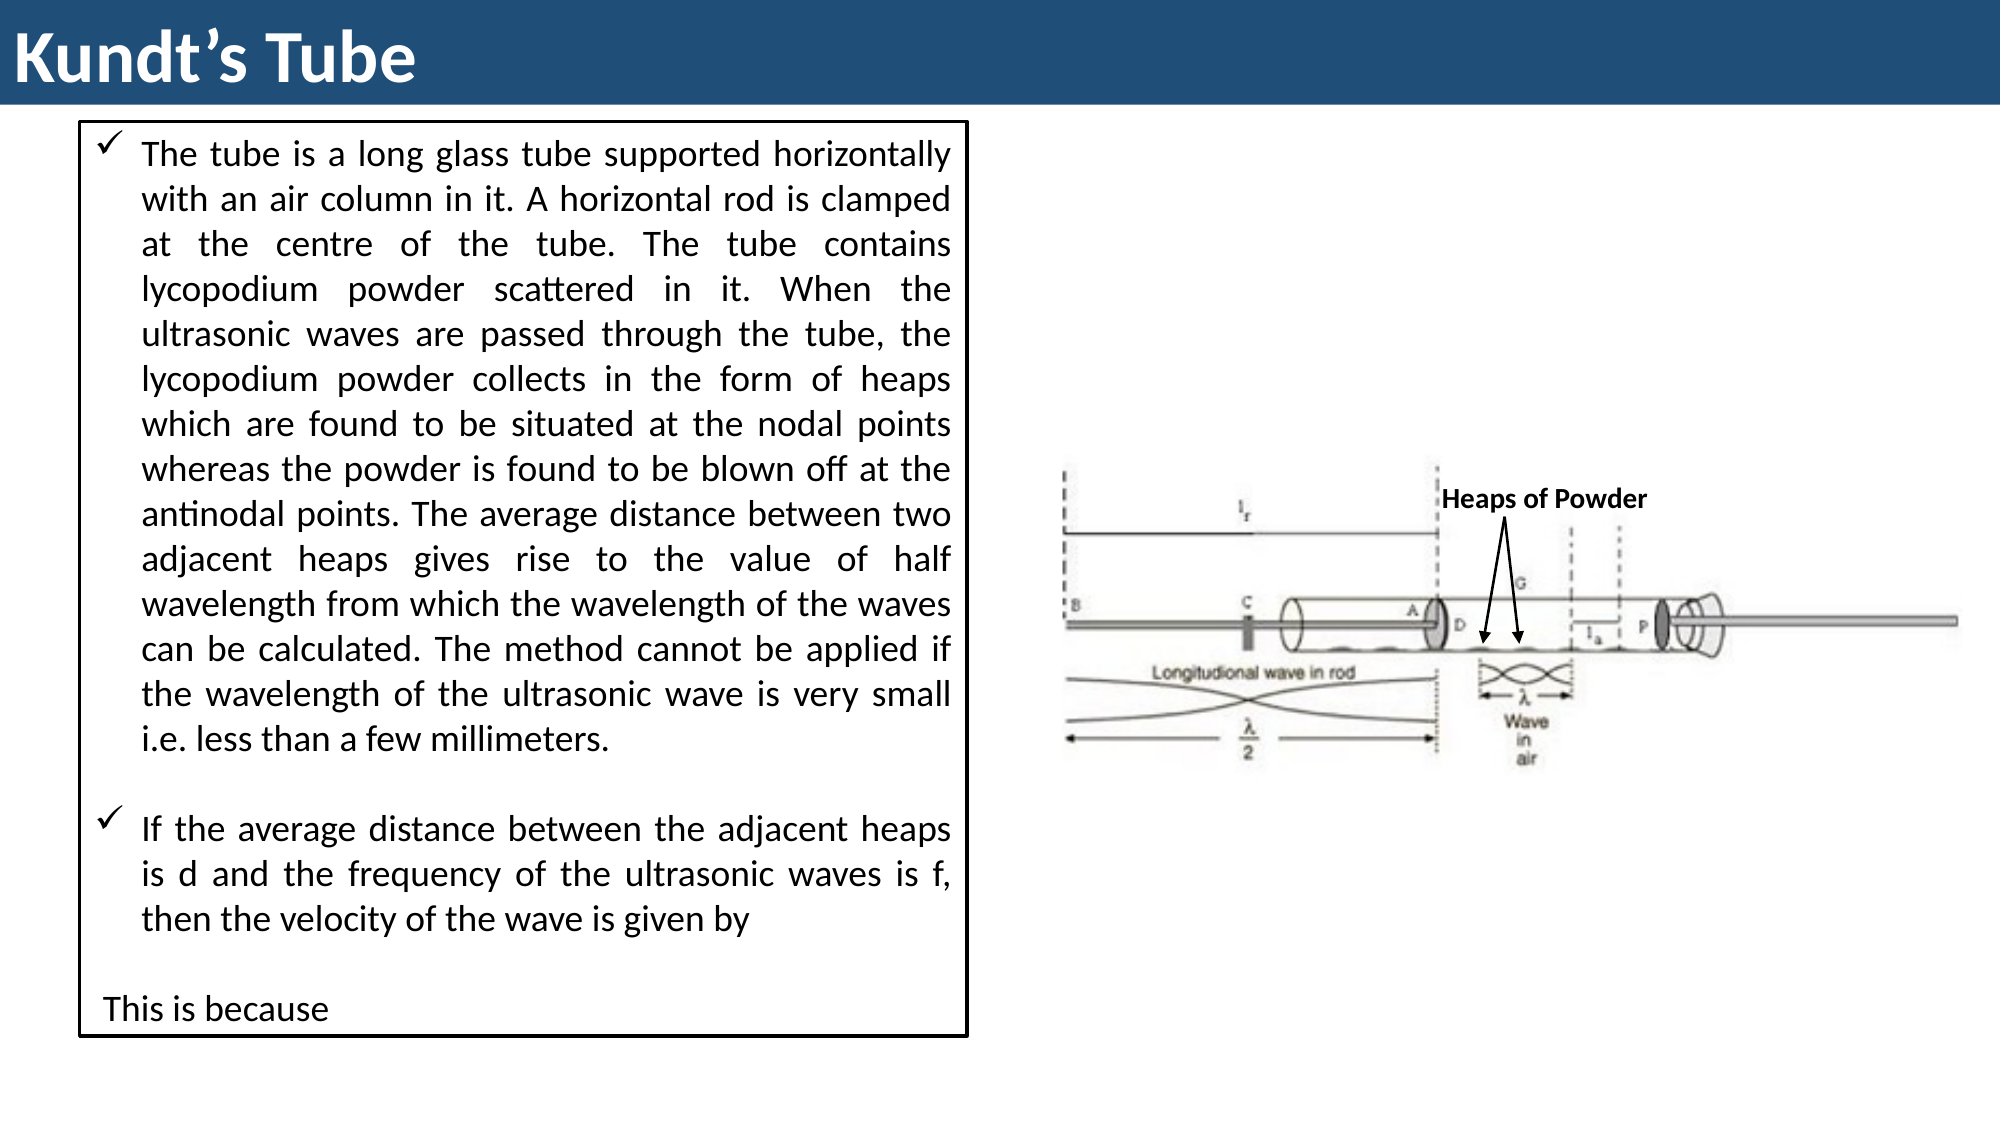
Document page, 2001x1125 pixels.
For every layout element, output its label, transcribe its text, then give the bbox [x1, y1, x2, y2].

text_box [1046, 454, 1963, 781]
text_box Kundt’s Tube [0, 0, 2000, 105]
